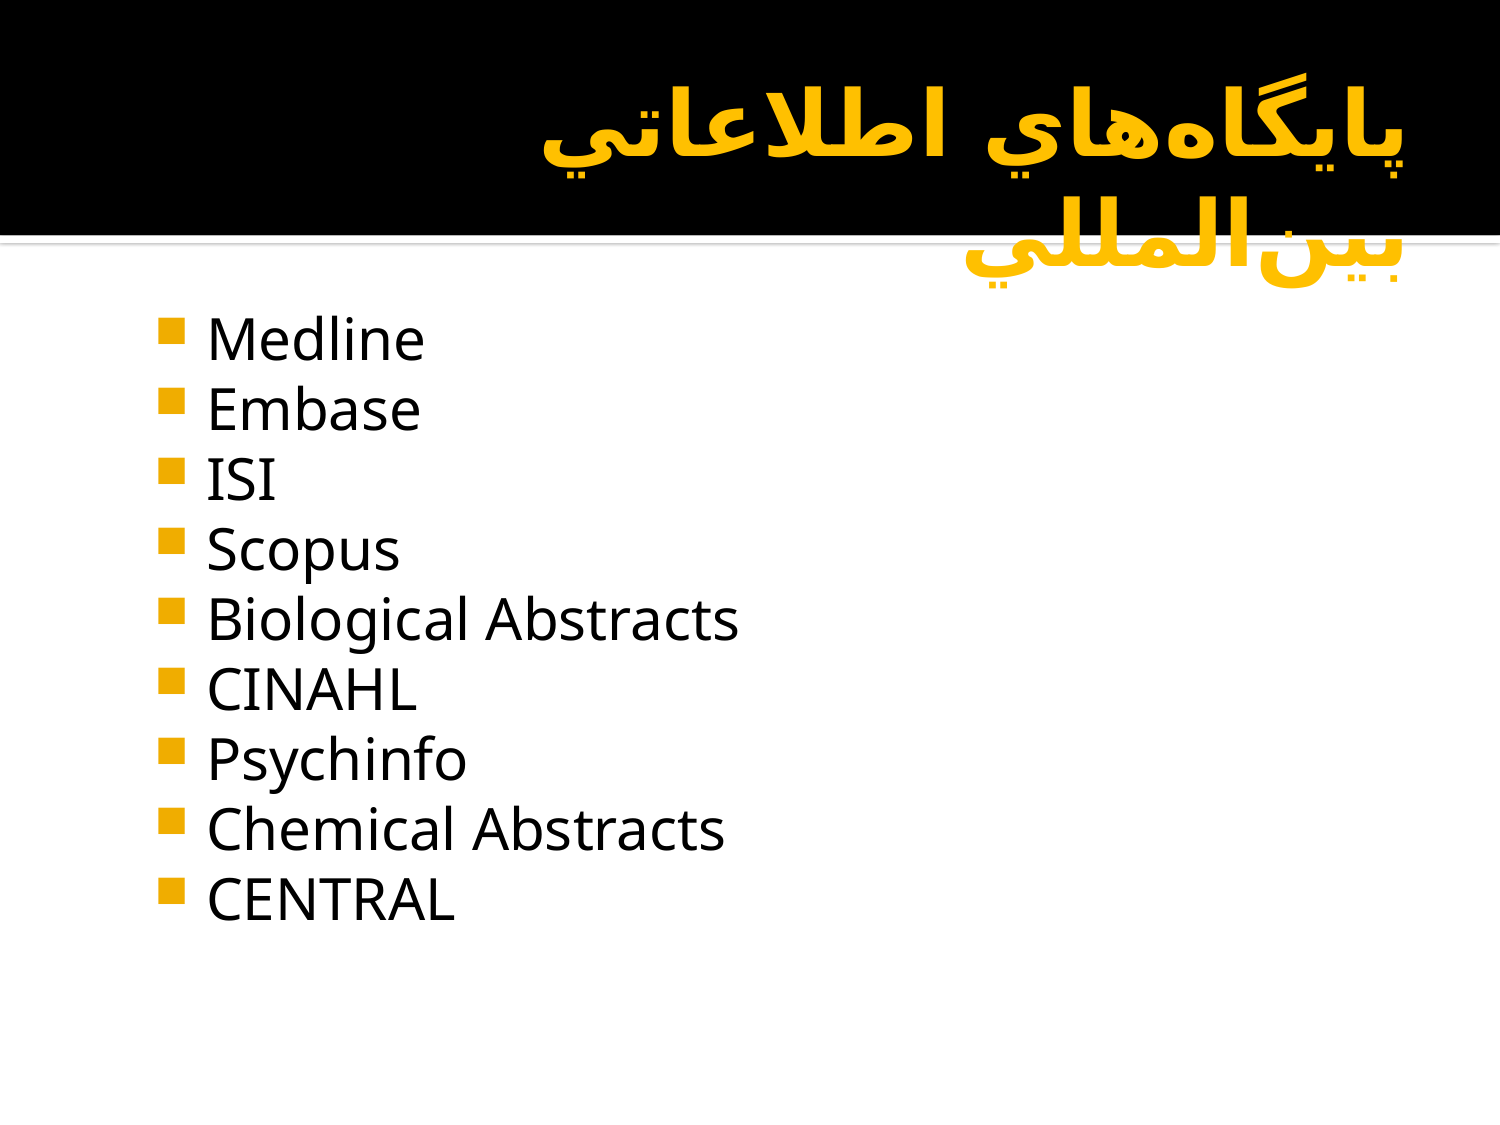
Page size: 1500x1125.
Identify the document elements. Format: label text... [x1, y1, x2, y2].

list Medline Embase ISI Scopus Biological Abstracts CINAHL Psychinfo Chemical Abstracts CENTRAL [125, 287, 1175, 1050]
text_box پايگاه‌هاي اطلاعاتي بين‌المللي [74, 112, 1425, 238]
